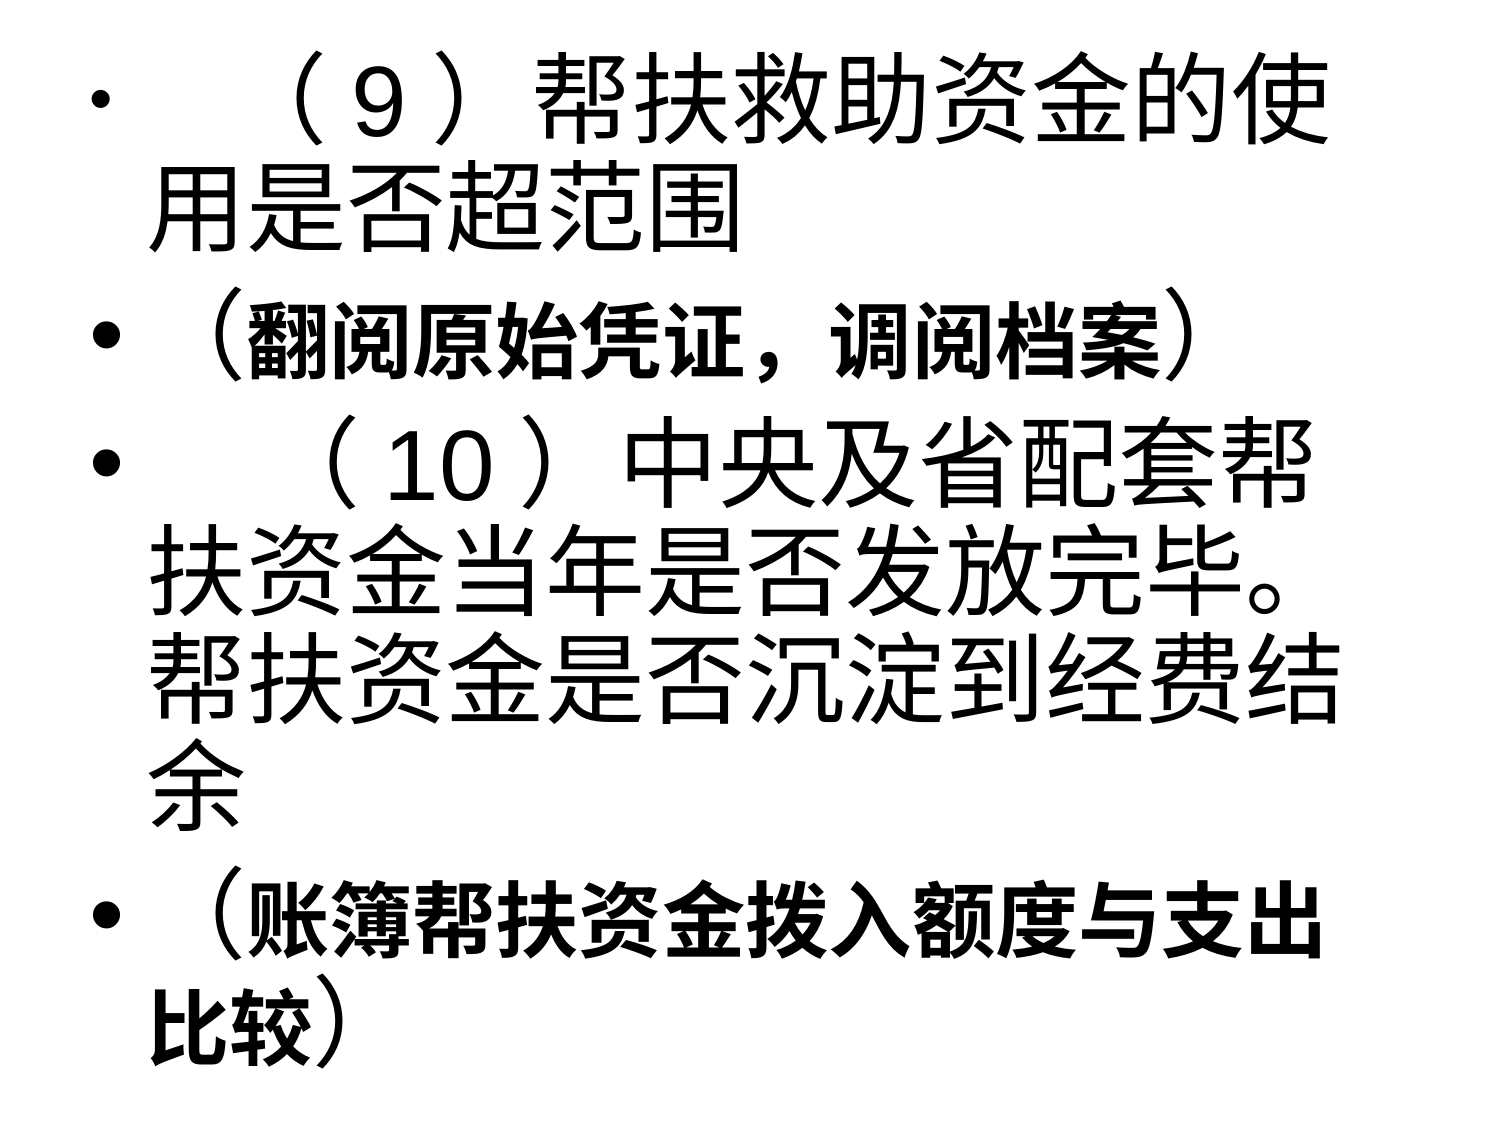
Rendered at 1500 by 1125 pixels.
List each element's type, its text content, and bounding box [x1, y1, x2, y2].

list （9）帮扶救助资金的使用是否超范围 （翻阅原始凭证，调阅档案） （10）中央及省配套帮扶资金当年是否发放完毕。帮扶资金是否沉淀到经费结余 （账簿帮扶资金拨入额度与支出比较） [74, 42, 1426, 1006]
